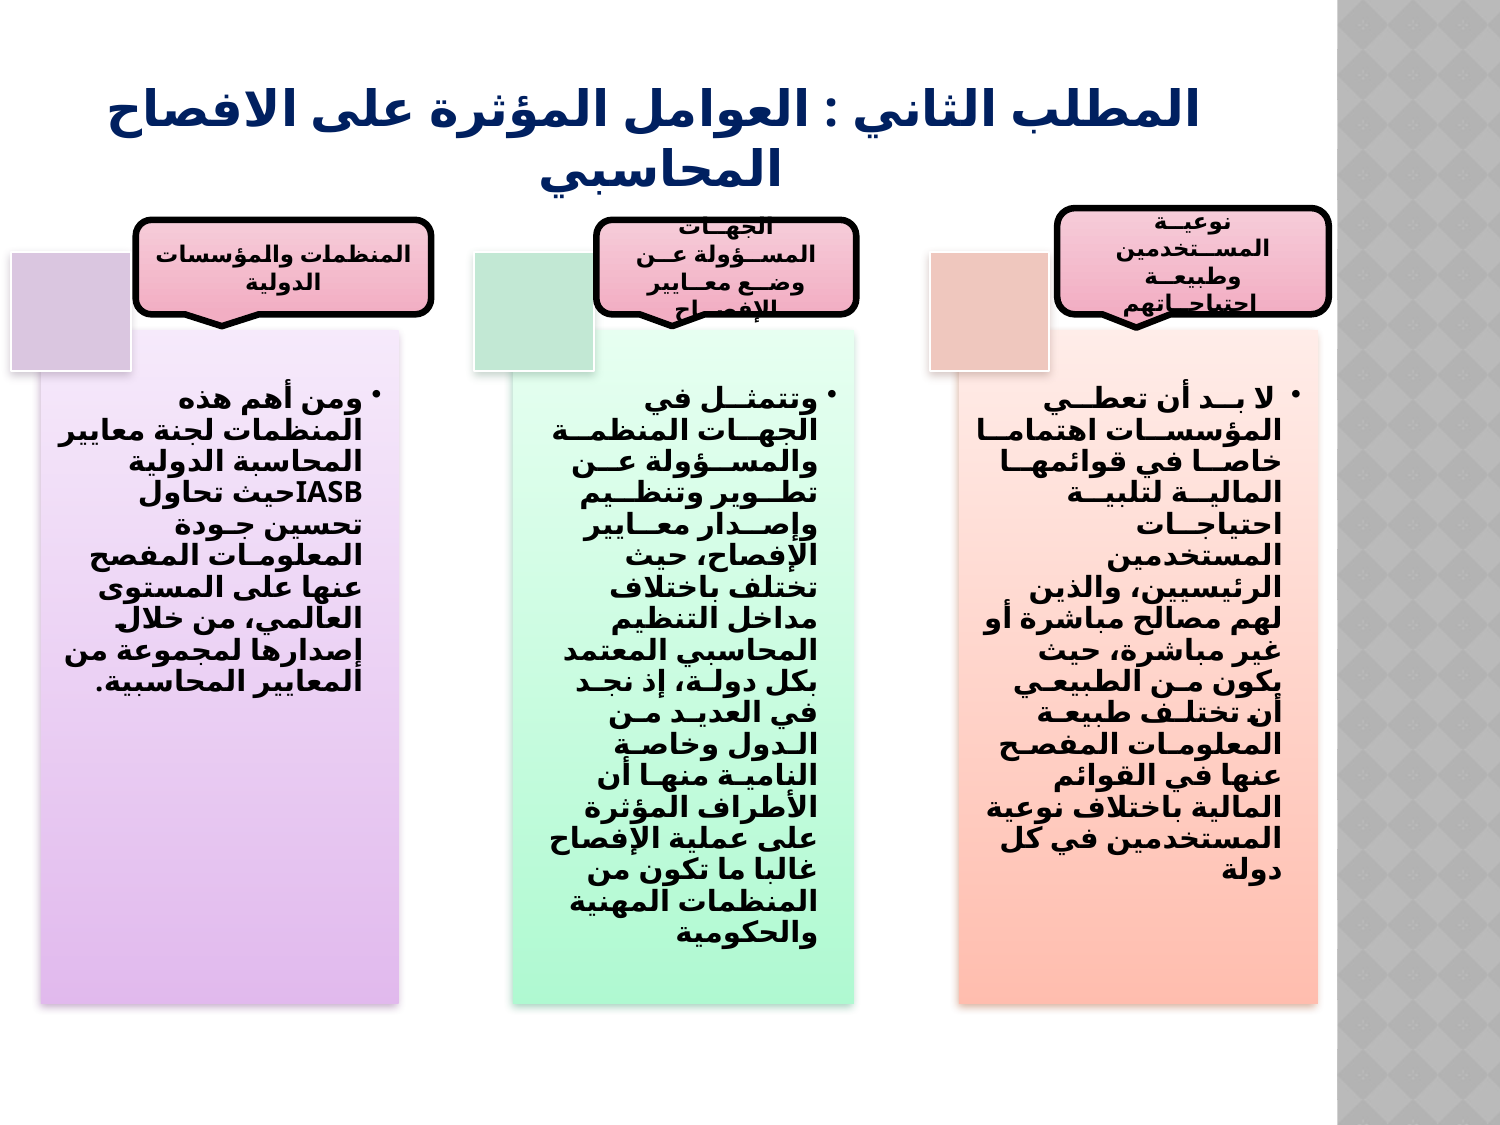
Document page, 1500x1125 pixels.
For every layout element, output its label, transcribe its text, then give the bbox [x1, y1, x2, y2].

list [0, 195, 1330, 1060]
title المطلب الثاني : العوامل المؤثرة على الافصاح المحاسبي [75, 52, 1235, 194]
